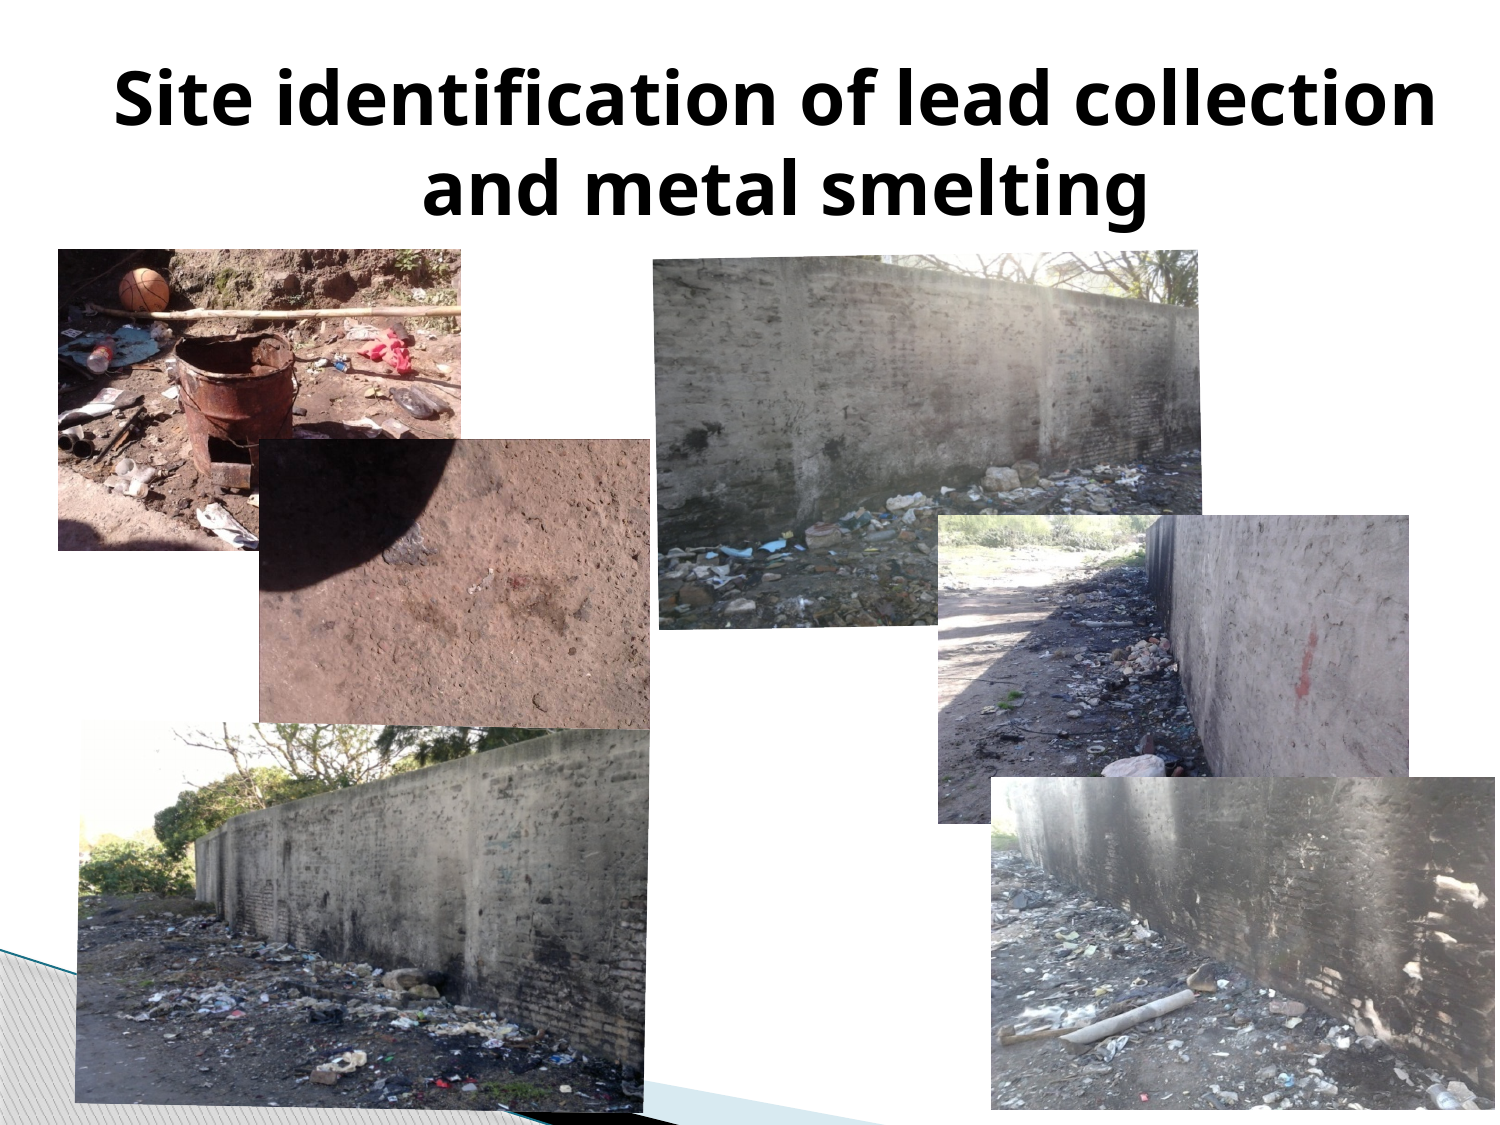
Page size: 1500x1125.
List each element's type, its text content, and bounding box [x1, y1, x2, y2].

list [58, 249, 461, 551]
text_box Site identification of lead collection and metal smelting [98, 42, 1474, 238]
picture [653, 250, 1496, 1110]
picture [75, 439, 650, 1113]
